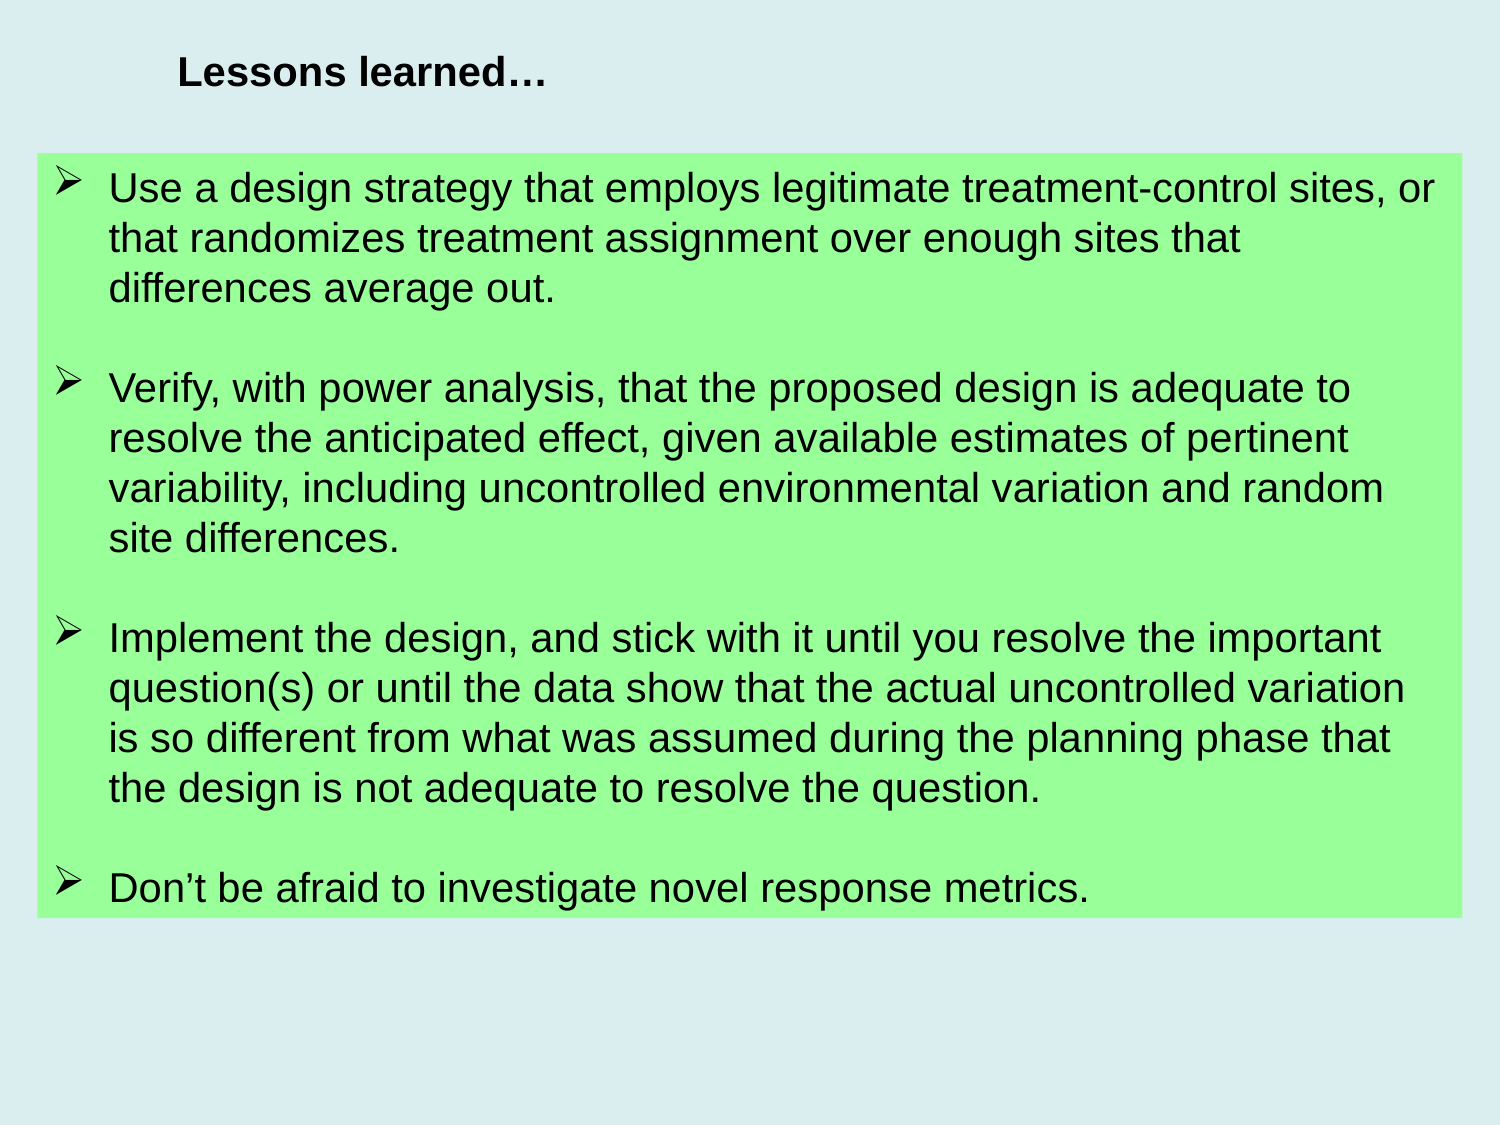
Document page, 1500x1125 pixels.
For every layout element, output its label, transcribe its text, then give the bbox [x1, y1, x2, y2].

text_box Use a design strategy that employs legitimate treatment-control sites, or that randomizes treatment assignment over enough sites that differences average out. Verify, with power analysis, that the proposed design is adequate to resolve the anticipated effect, given available estimates of pertinent variability, including uncontrolled environmental variation and random site differences. Implement the design, and stick with it until you resolve the important question(s) or until the data show that the actual uncontrolled variation is so different from what was assumed during the planning phase that the design is not adequate to resolve the question. Don’t be afraid to investigate novel response metrics. [37, 153, 1463, 919]
text_box Lessons learned… [162, 37, 564, 103]
